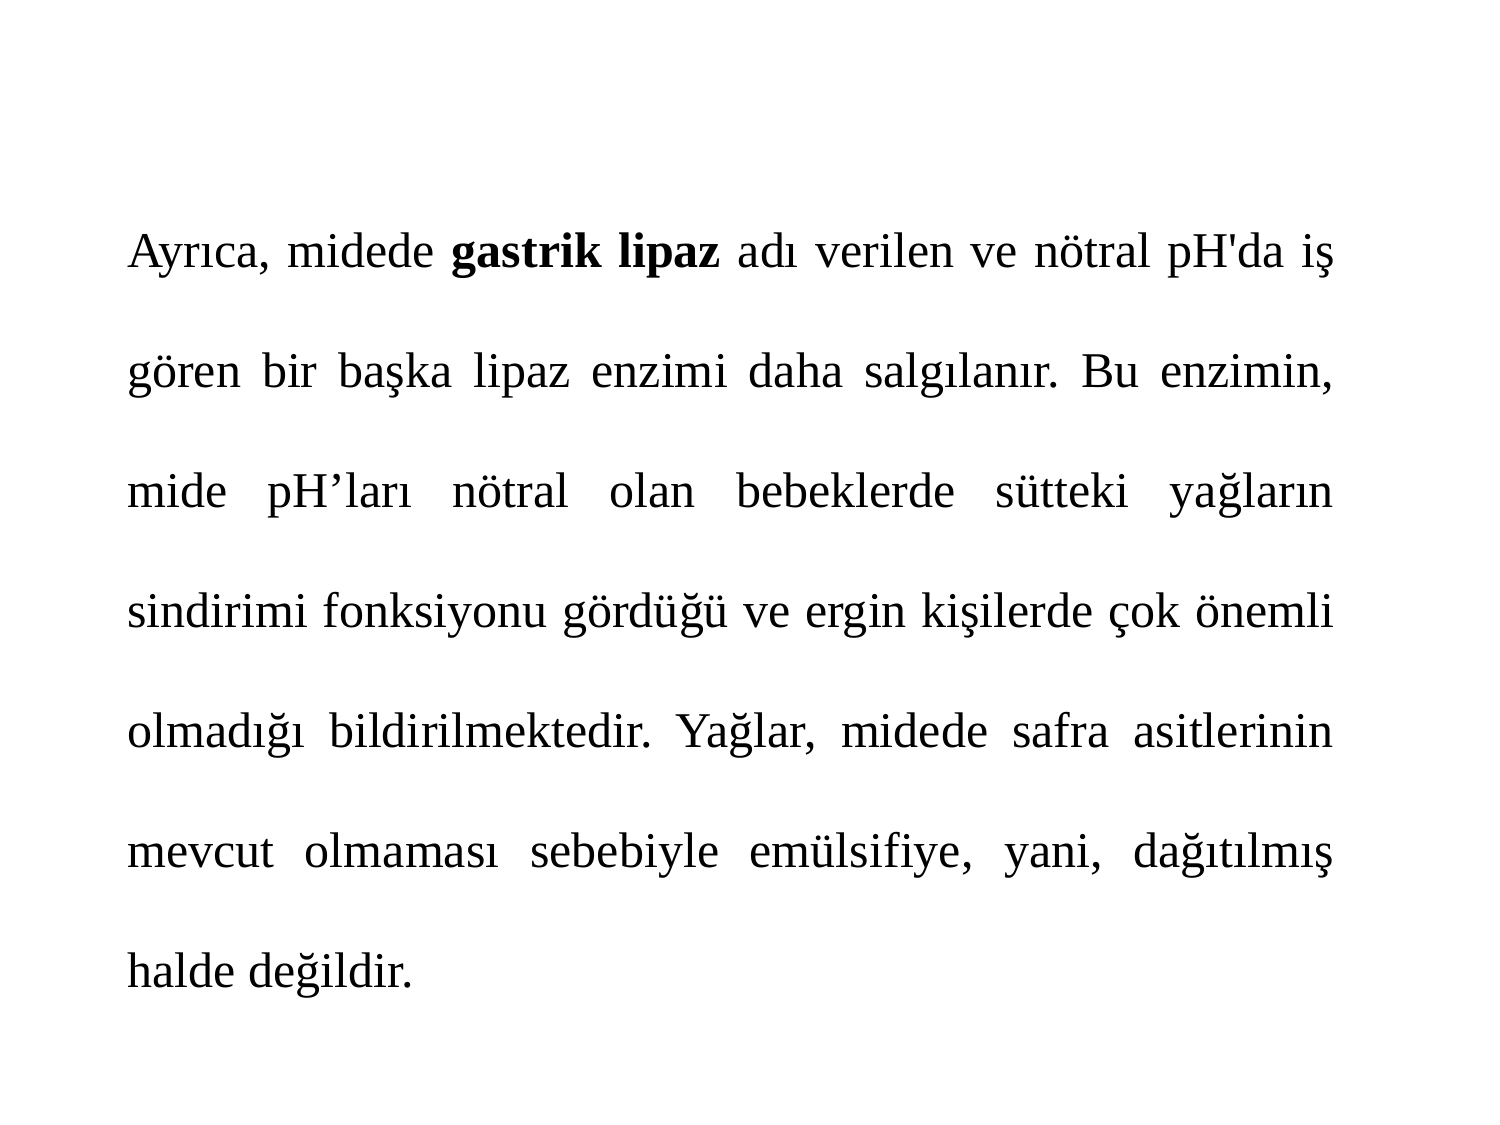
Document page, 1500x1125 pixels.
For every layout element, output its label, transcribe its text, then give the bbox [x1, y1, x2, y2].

text_box Ayrıca, midede gastrik lipaz adı verilen ve nötral pH'da iş gören bir başka lipaz enzimi daha salgılanır. Bu enzimin, mide pH’ları nötral olan bebeklerde sütteki yağların sindirimi fonksiyonu gördüğü ve ergin kişilerde çok önemli olmadığı bildirilmektedir. Yağlar, midede safra asitlerinin mevcut olmaması sebebiyle emülsifiye, yani, dağıtılmış halde değildir. [112, 149, 1350, 1005]
